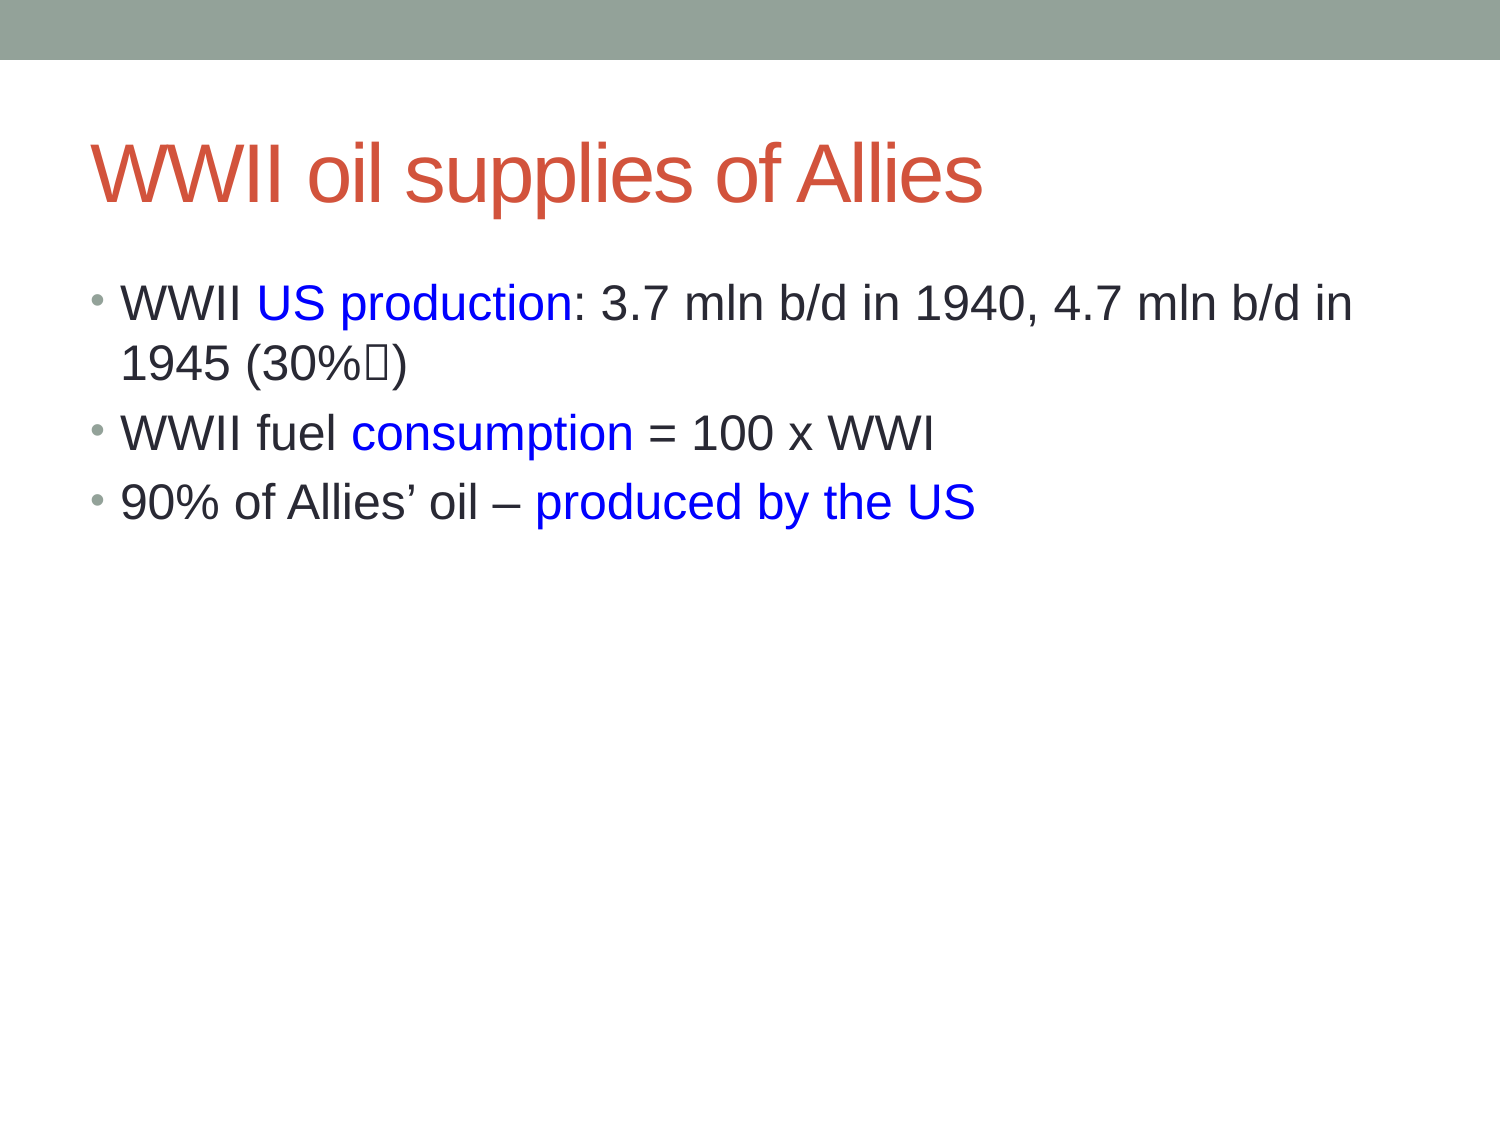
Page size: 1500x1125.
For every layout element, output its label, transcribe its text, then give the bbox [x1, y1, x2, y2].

title WWII oil supplies of Allies [75, 87, 1425, 250]
list WWII US production: 3.7 mln b/d in 1940, 4.7 mln b/d in 1945 (30%) WWII fuel consumption = 100 x WWI 90% of Allies’ oil – produced by the US [75, 262, 1425, 1063]
